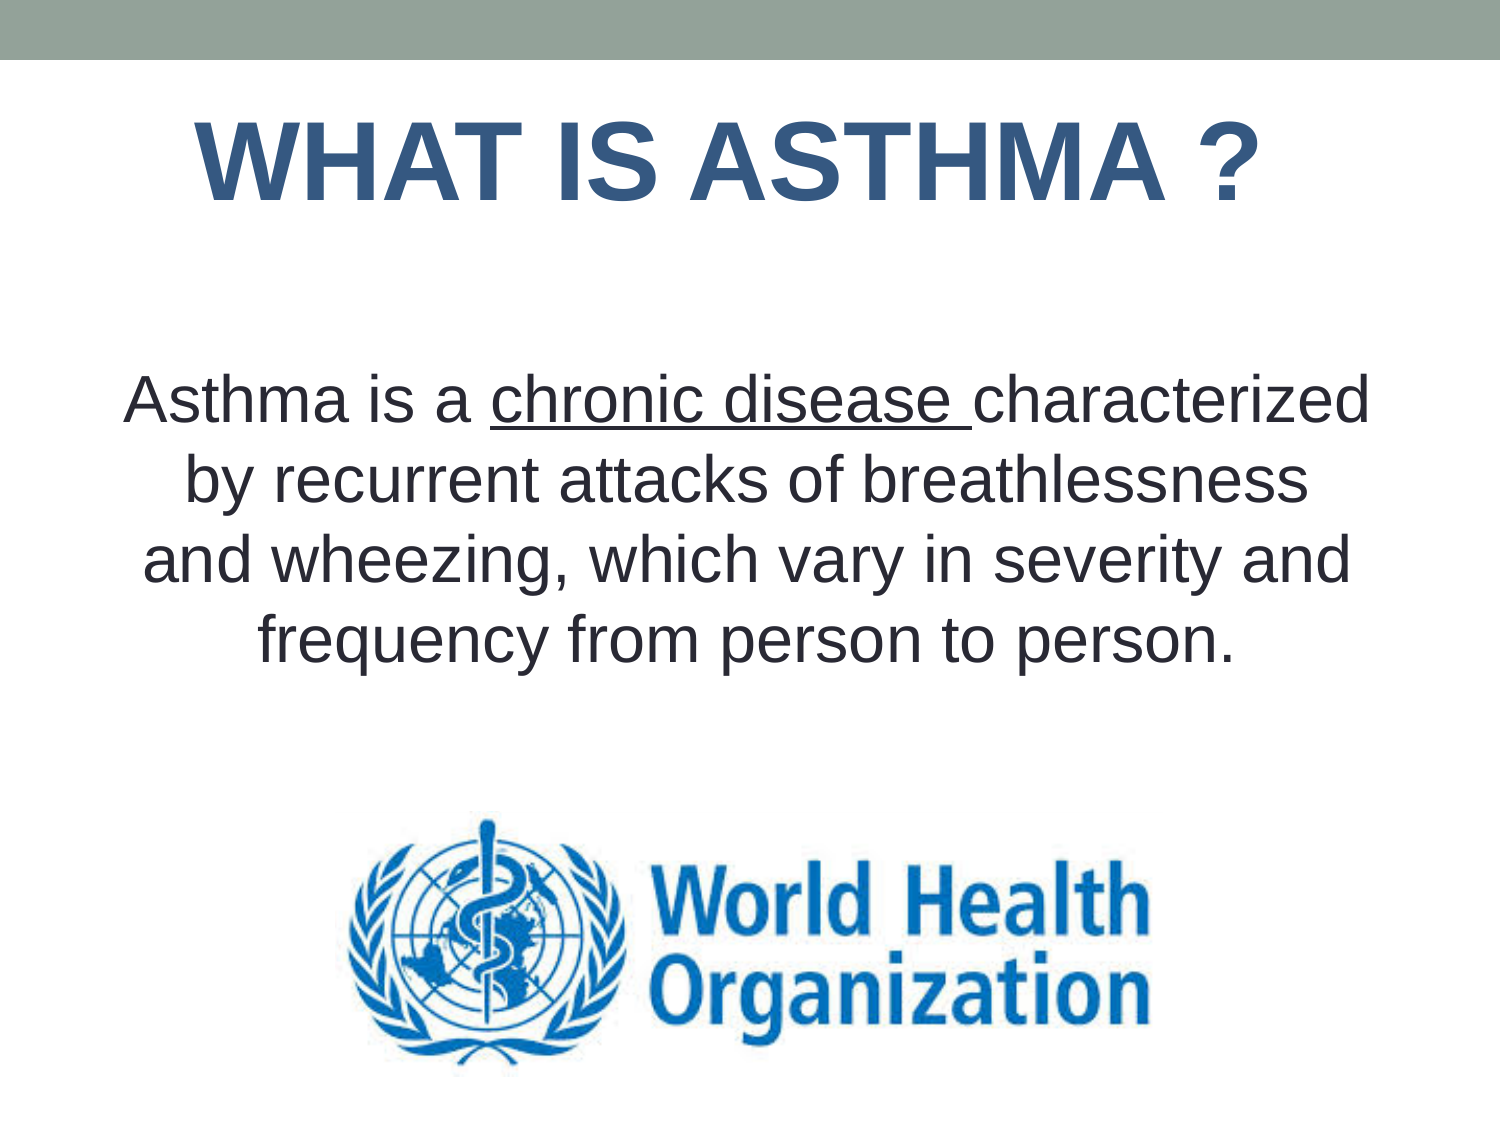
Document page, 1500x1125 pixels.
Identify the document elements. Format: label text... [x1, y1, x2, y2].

text_box WHAT IS ASTHMA ? [179, 80, 1280, 231]
text_box Asthma is a chronic disease characterized by recurrent attacks of breathlessness and wheezing, which vary in severity and frequency from person to person. [107, 348, 1389, 764]
picture [335, 811, 1163, 1077]
